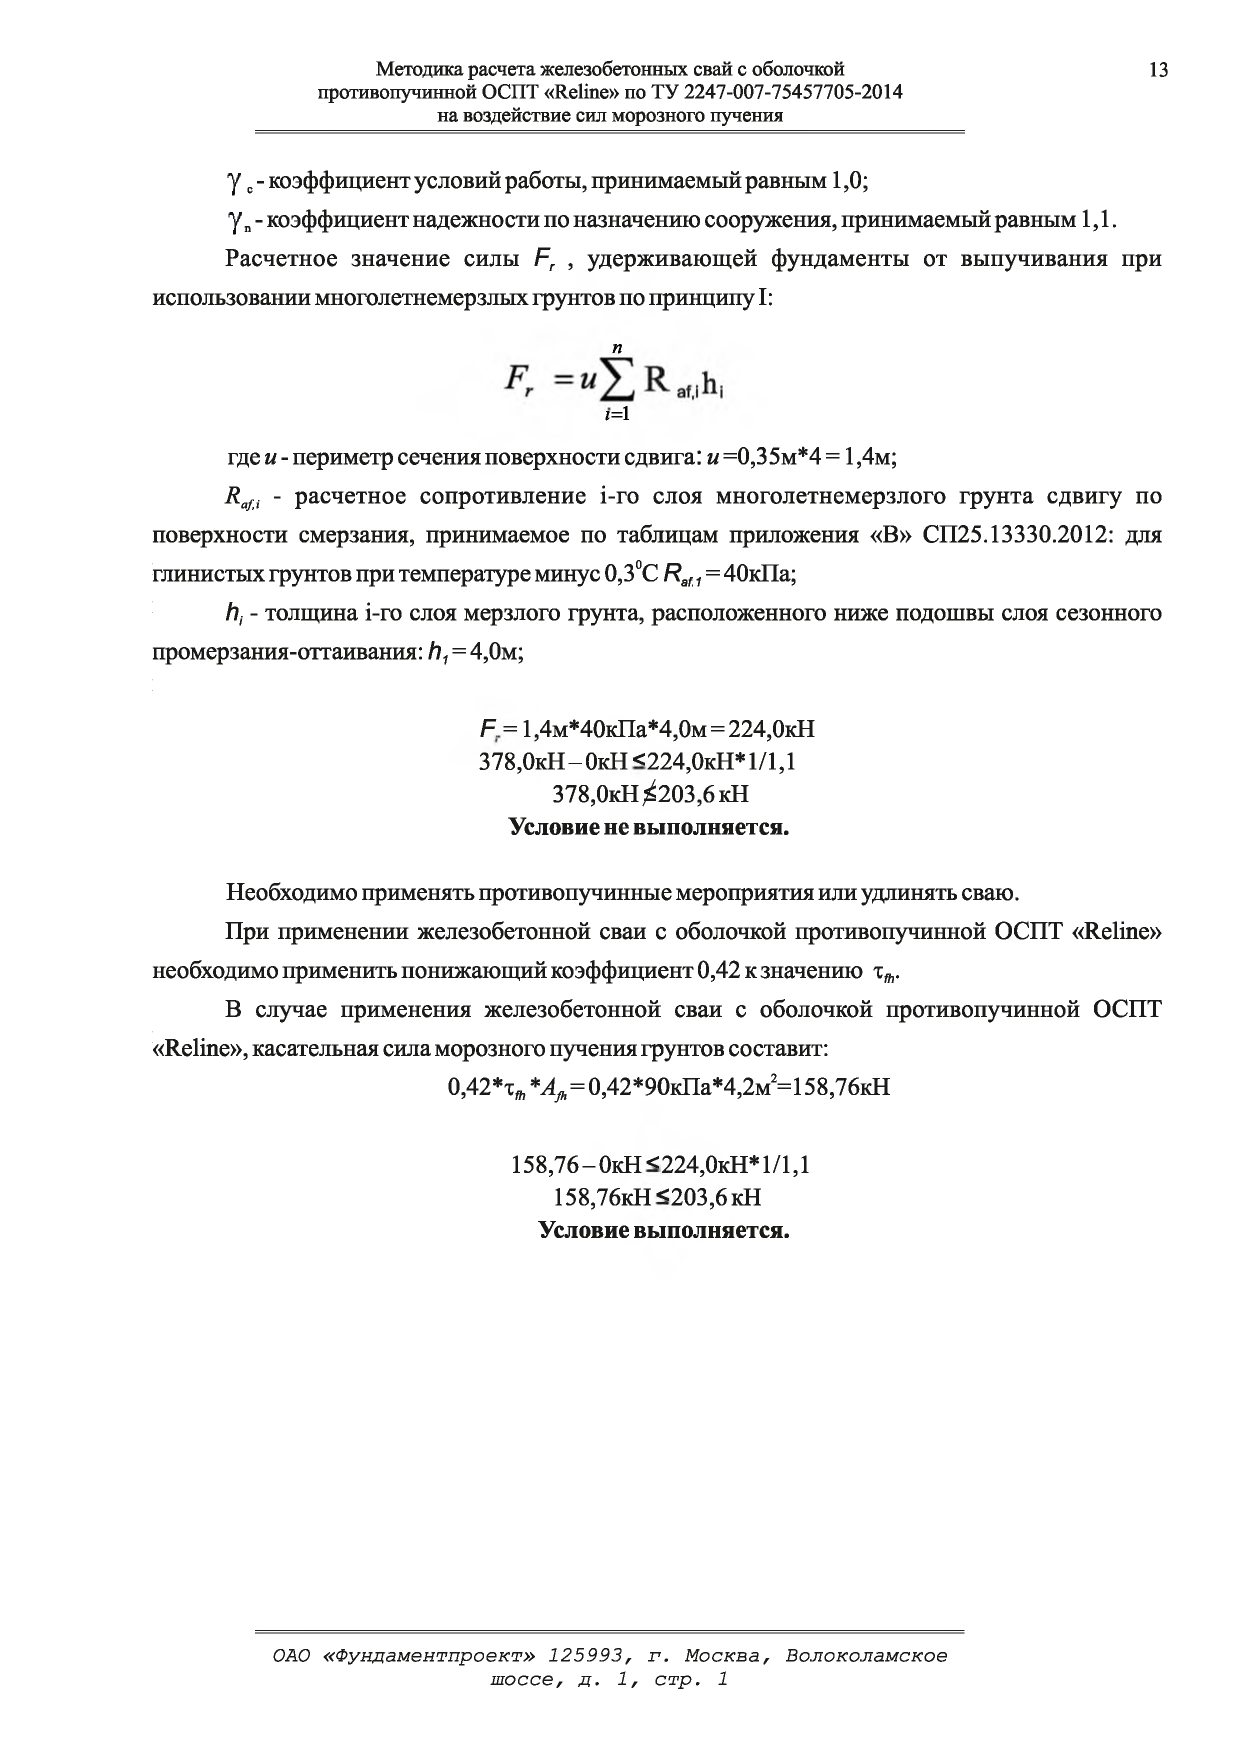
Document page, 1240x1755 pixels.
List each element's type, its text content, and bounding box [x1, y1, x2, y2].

text_box Методика расчета железобетонных свай с оболочкой 13 противопучинной ОСПТ «Reline» по ТУ 2247-007-75457705-2014 на воздействие сил морозного пучения у с- коэффициент условий работы, принимаемый равным 1,0; у п- коэффициент надежности по назначению сооружения, принимаемый равным 1,1. Расчетное значение силы Fr , удерживающей фундаменты от выпучивания при использовании многолетнемерзлых грунтов по принципу I: и г=1 где и - периметр сечения поверхности сдвига: и=0,35м*4 = 1,4м; Яф - расчетное сопротивление i-ro слоя многолетнемерзлого грунта сдвигу по поверхности смерзания, принимаемое по таблицам приложения «В» СП25.13330.2012: для глинистых грунтов при температуре минус 0,3°С Raf1= 40кПа; hi - толщина i-ro слоя мерзлого грунта, расположенного ниже подошвы слоя сезонного промерзания-оттаивания: h1= 4,0м; F = 1,4м*40кПа*4,0м = 224,ОкН 378,ОкН-ОкН <224,ОкН* 1/1,1 378,ОкН^203,6 кН Условие не выполняется. Необходимо применять противопучинные мероприятия или удлинять сваю. При применении железобетонной сваи с оболочкой противопучинной ОСПТ «Reline» необходимо применить понижающий коэффициент 0,42 к значению хй. В случае применения железобетонной сваи с оболочкой противопучинной ОСПТ «Reline», касательная сила морозного пучения грунтов составит: 0,42*Тд, *AJh= 0,42*90кПа*4,2м2= 158,76кН 158,76 - ОкН <224,ОкН*1/1,1 158,76кН <203,6 кН Условие выполняется. ОАО «Фундаментпроект» 125993, г. Москва, Волоколамское шоссе, д. 1, стр. 1 [151, 57, 1169, 1755]
text_box [152, 60, 1168, 1689]
